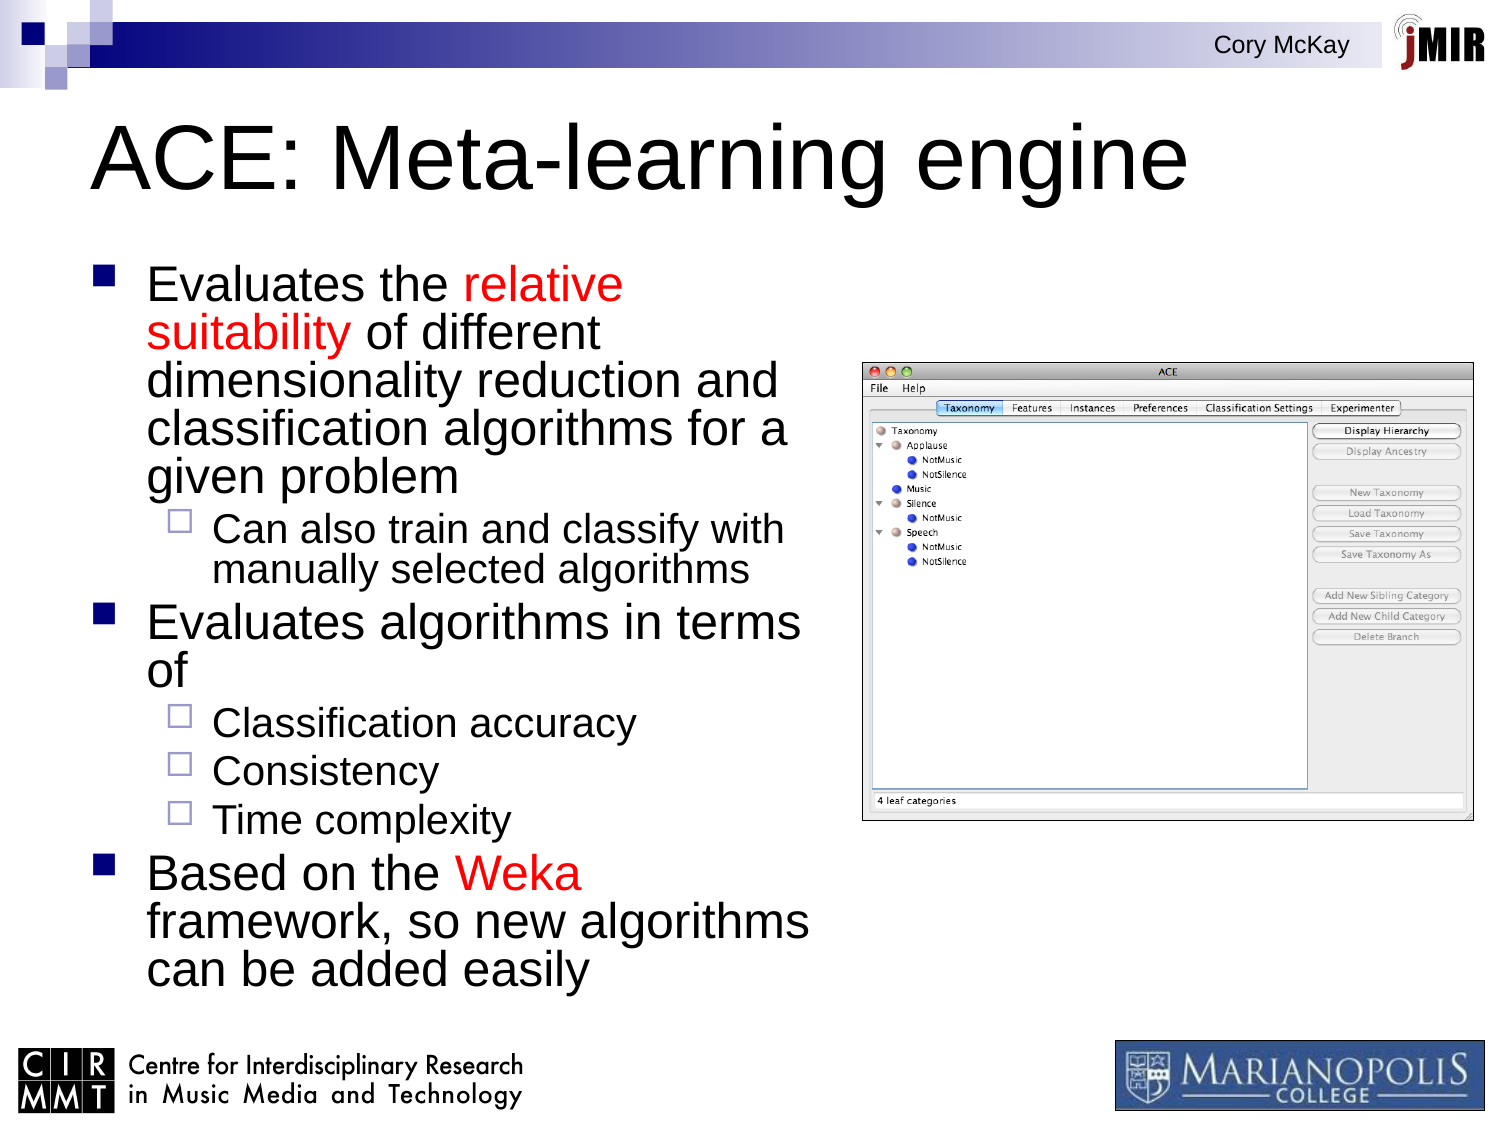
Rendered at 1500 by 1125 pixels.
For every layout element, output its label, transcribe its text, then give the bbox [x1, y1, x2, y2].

title ACE: Meta-learning engine [74, 74, 1426, 232]
picture [0, 1032, 549, 1125]
picture [863, 362, 1473, 820]
list Evaluates the relative suitability of different dimensionality reduction and classification algorithms for a given problem Can also train and classify with manually selected algorithms Evaluates algorithms in terms of Classification accuracy Consistency Time complexity Based on the Weka framework, so new algorithms can be added easily [74, 255, 856, 1024]
picture [1382, 5, 1500, 79]
picture [1116, 1041, 1484, 1110]
